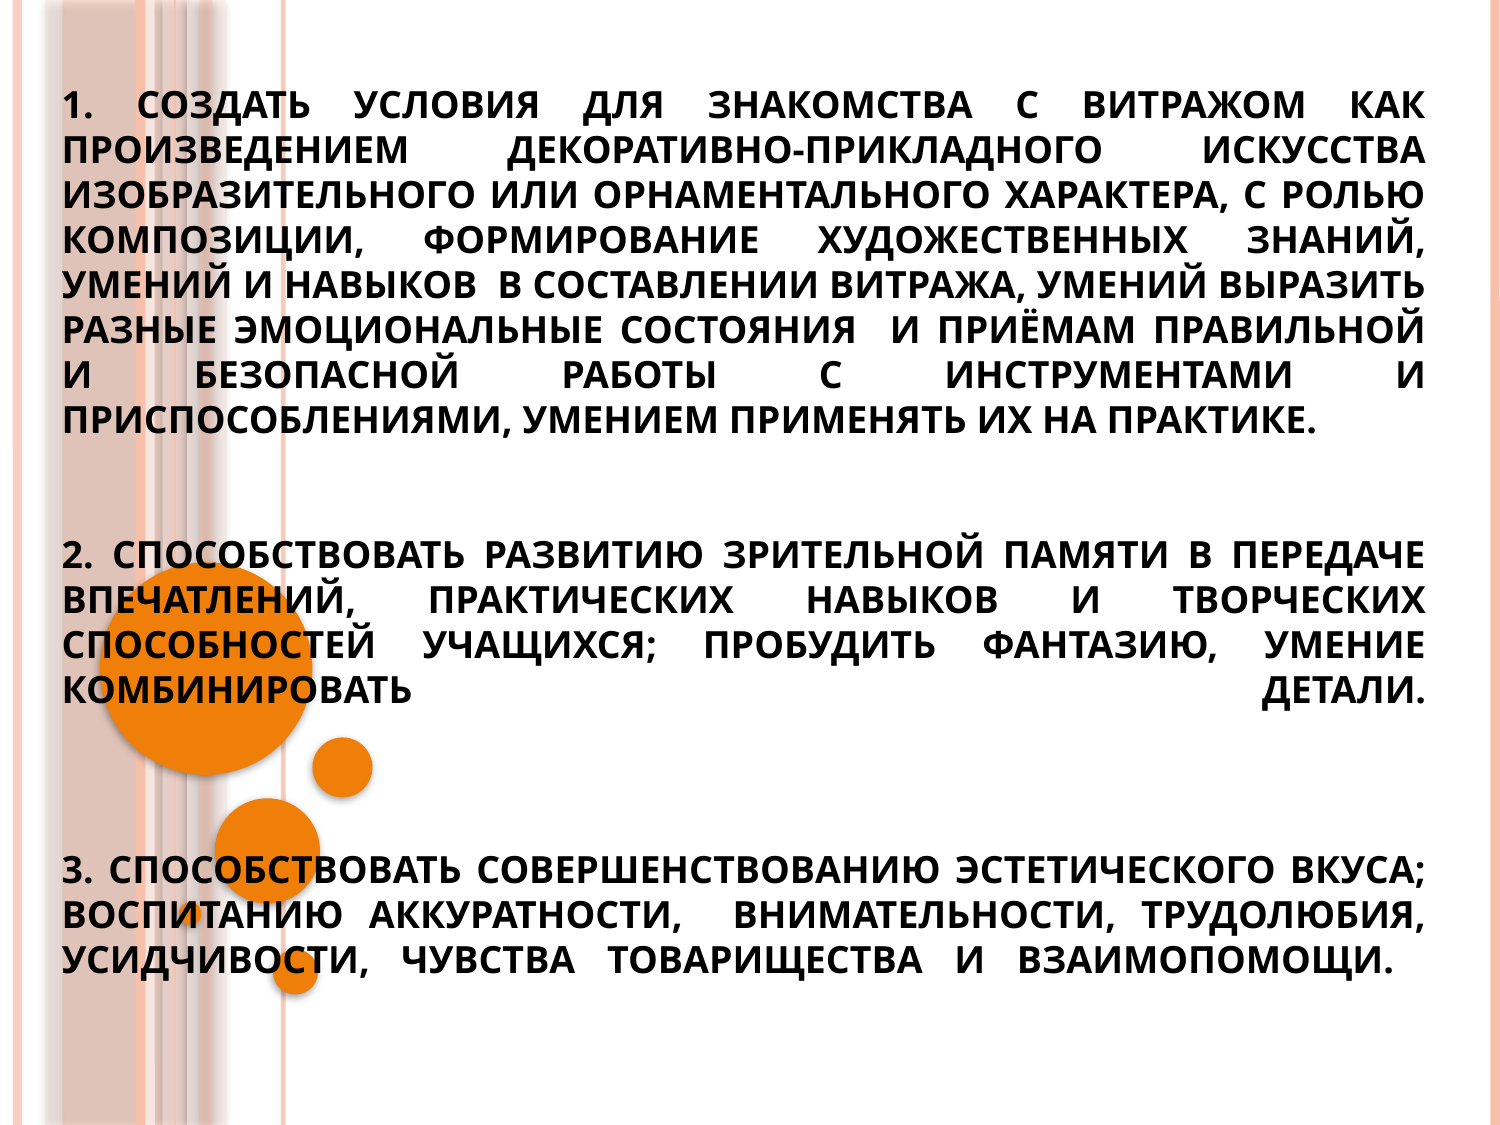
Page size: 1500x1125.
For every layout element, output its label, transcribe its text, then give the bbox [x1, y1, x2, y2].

title 1. Создать условия для знакомства с витражом как произведением декоративно-прикладного искусства изобразительного или орнаментального характера, с ролью композиции, формирование художественных знаний, умений и навыков в составлении витража, умений выразить разные эмоциональные состояния и приёмам правильной и безопасной работы с инструментами и приспособлениями, умением применять их на практике. . 2. Способствовать развитию зрительной памяти в передаче впечатлений, практических навыков и творческих способностей учащихся; пробудить фантазию, умение комбинировать детали. 3. Способствовать совершенствованию эстетического вкуса; воспитанию аккуратности, внимательности, трудолюбия, усидчивости, чувства товарищества и взаимопомощи. [46, 58, 1442, 1079]
